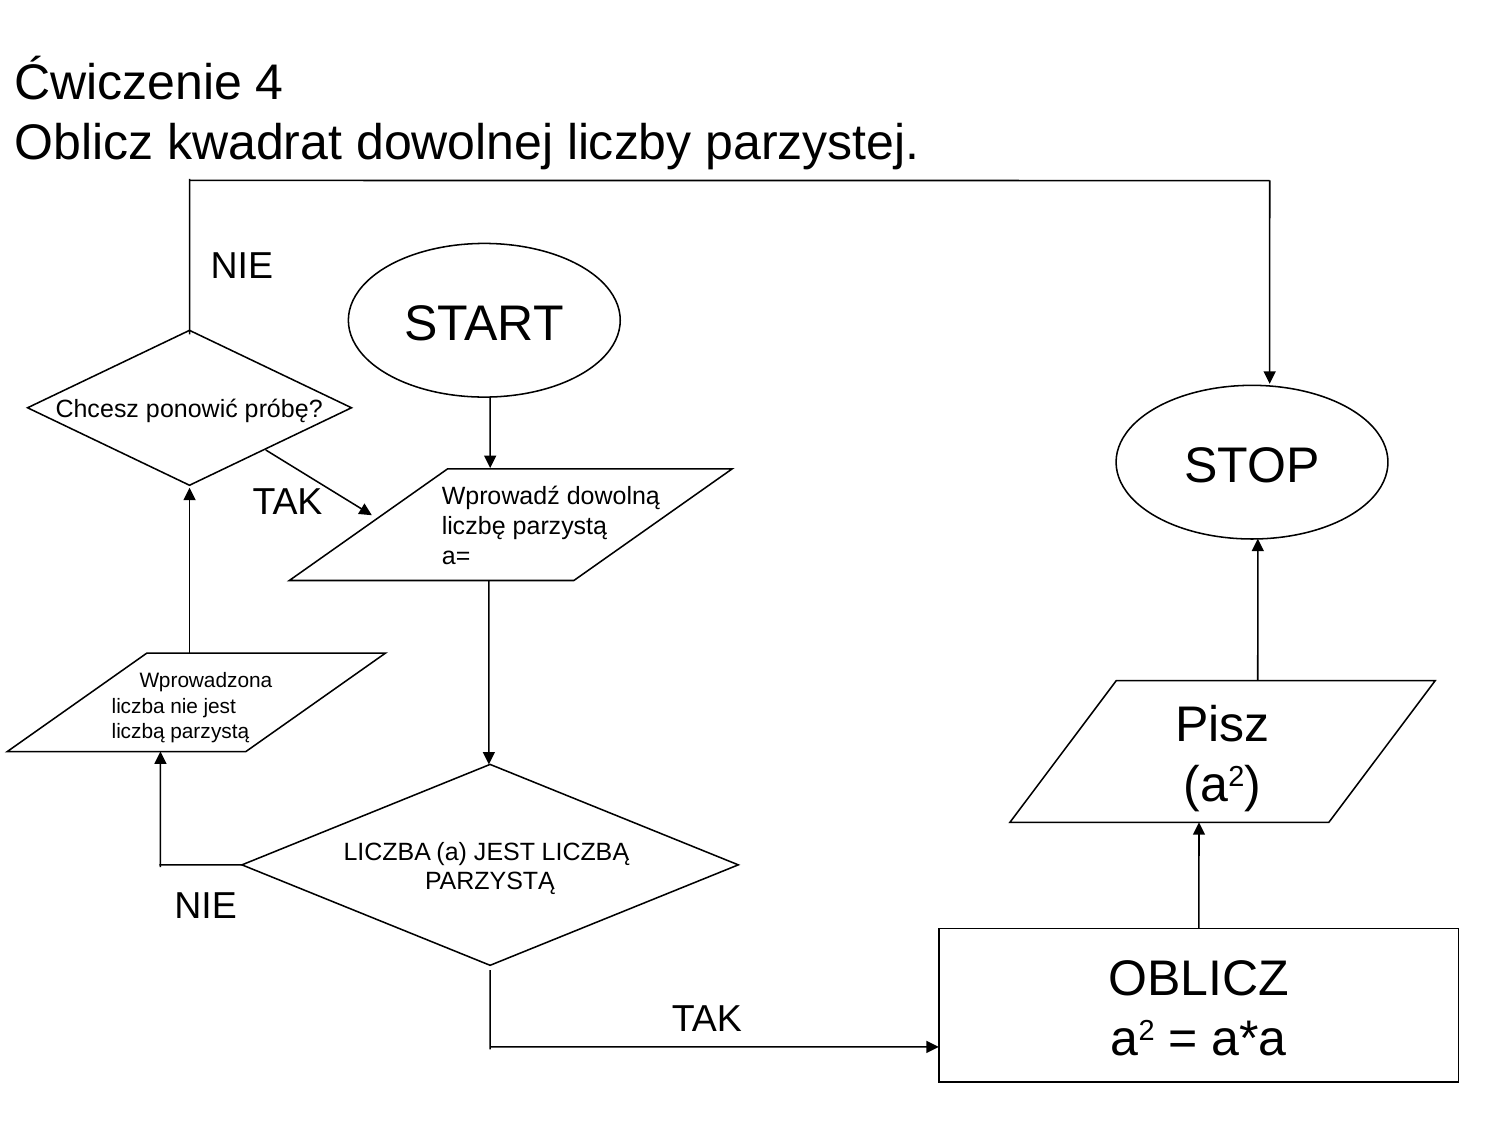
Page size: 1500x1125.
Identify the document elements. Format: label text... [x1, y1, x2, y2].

text_box Wprowadzona liczba nie jest liczbą parzystą [7, 653, 386, 752]
text_box Ćwiczenie 4 Oblicz kwadrat dowolnej liczby parzystej. [0, 42, 1436, 178]
text_box STOP [1116, 385, 1388, 539]
text_box [1263, 180, 1276, 384]
text_box TAK [657, 986, 757, 1047]
text_box [483, 397, 497, 468]
text_box [1192, 823, 1206, 929]
text_box [482, 580, 496, 764]
text_box [677, 1040, 938, 1054]
text_box Pisz (a2) [1009, 680, 1436, 823]
text_box Wprowadź dowolną liczbę parzystą a= [289, 468, 733, 581]
text_box OBLICZ a2 = a*a [938, 928, 1459, 1083]
text_box LICZBA (a) JEST LICZBĄ PARZYSTĄ [242, 764, 739, 966]
text_box START [348, 243, 621, 398]
text_box NIE [195, 233, 288, 294]
text_box TAK [237, 469, 338, 530]
text_box NIE [159, 873, 252, 934]
text_box [183, 487, 196, 653]
text_box Chcesz ponowić próbę? [27, 330, 352, 486]
text_box [1251, 538, 1265, 681]
text_box [154, 752, 167, 868]
text_box [338, 494, 372, 516]
